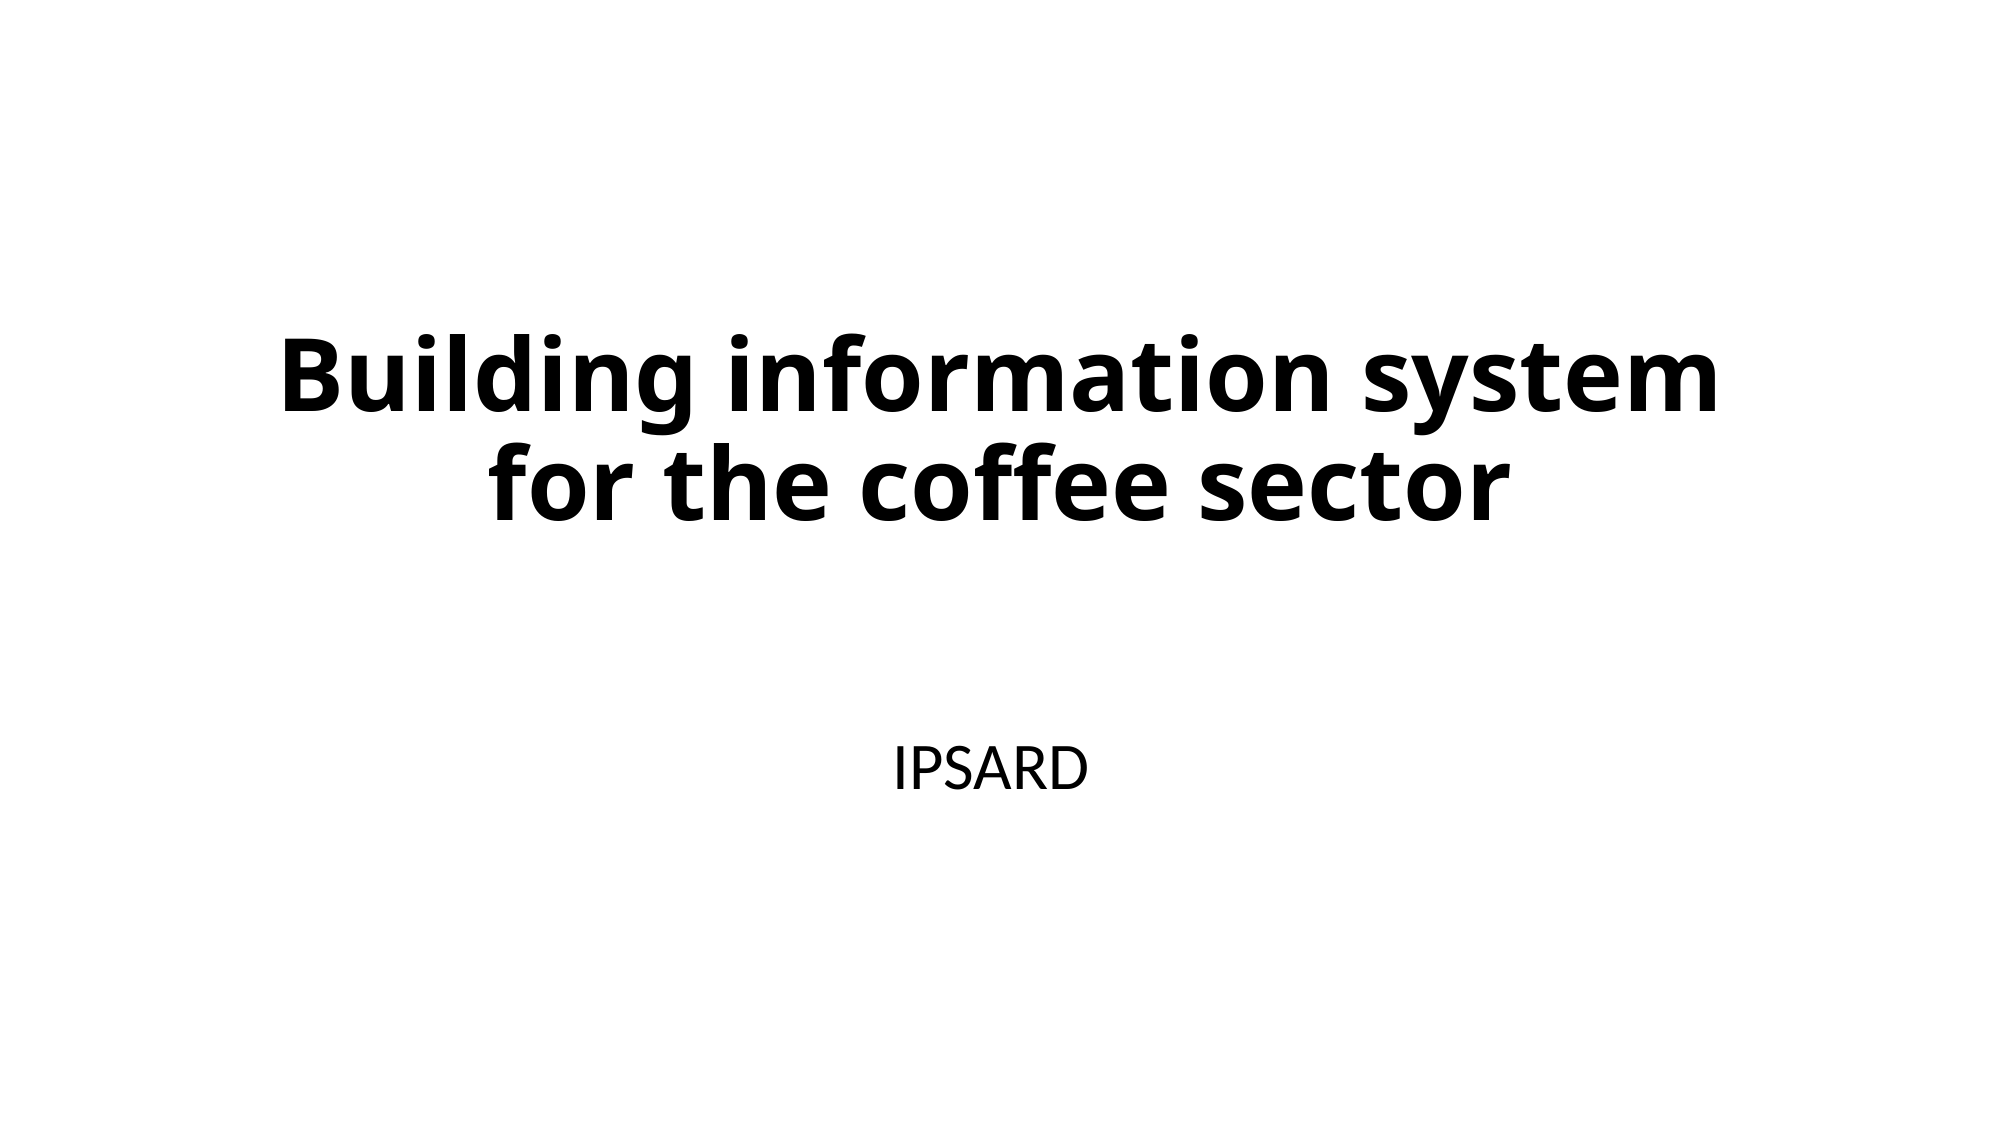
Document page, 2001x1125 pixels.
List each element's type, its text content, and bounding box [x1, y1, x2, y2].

text_box IPSARD [694, 715, 1288, 811]
title Building information system for the coffee sector [249, 226, 1750, 550]
